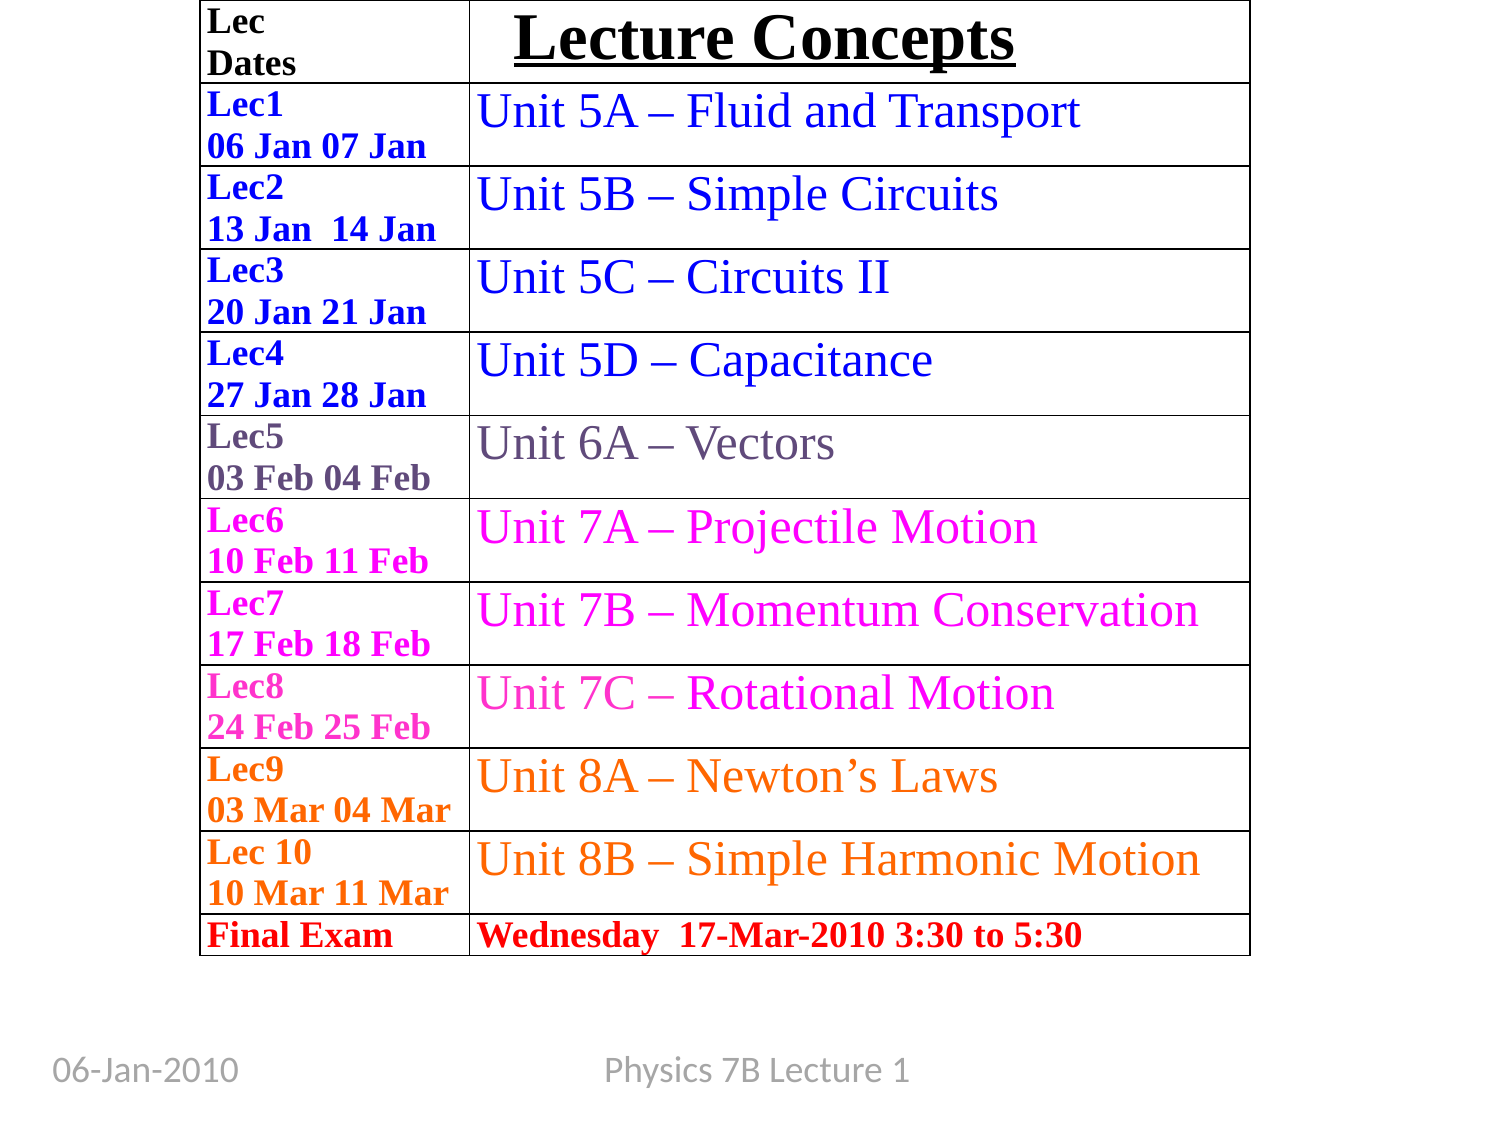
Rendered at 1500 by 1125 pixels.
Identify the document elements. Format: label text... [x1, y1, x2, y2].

table_cell Lec3 20 Jan 21 Jan [201, 250, 469, 331]
table_cell Lec1 06 Jan 07 Jan [201, 84, 469, 165]
table_cell Lec 10 10 Mar 11 Mar [201, 832, 469, 913]
table_cell Lec4 27 Jan 28 Jan [201, 333, 469, 415]
table_cell Unit 7B – Momentum Conservation [470, 583, 1249, 664]
table_cell Unit 5B – Simple Circuits [470, 167, 1249, 248]
table_cell Wednesday 17-Mar-2010 3:30 to 5:30 [470, 915, 1249, 955]
table_cell Unit 7C – Rotational Motion [470, 666, 1249, 747]
table_cell Unit 8A – Newton’s Laws [470, 749, 1249, 830]
table_cell Lec9 03 Mar 04 Mar [201, 749, 469, 830]
table_cell Unit 6A – Vectors [470, 416, 1249, 498]
table_cell Lec2 13 Jan 14 Jan [201, 167, 469, 248]
table_cell Unit 8B – Simple Harmonic Motion [470, 832, 1249, 913]
table_cell Unit 5A – Fluid and Transport [470, 84, 1249, 165]
table_cell Lec7 17 Feb 18 Feb [201, 583, 469, 664]
table_cell Lec6 10 Feb 11 Feb [201, 499, 469, 581]
table_cell Unit 7A – Projectile Motion [470, 499, 1249, 581]
table_cell Lec8 24 Feb 25 Feb [201, 666, 469, 747]
table_cell Lec5 03 Feb 04 Feb [201, 416, 469, 498]
table_header Lecture Concepts [470, 1, 1249, 82]
table_cell Final Exam [201, 915, 469, 955]
table_header Lec Dates [201, 1, 469, 82]
table_cell Unit 5D – Capacitance [470, 333, 1249, 415]
table_cell Unit 5C – Circuits II [470, 250, 1249, 331]
